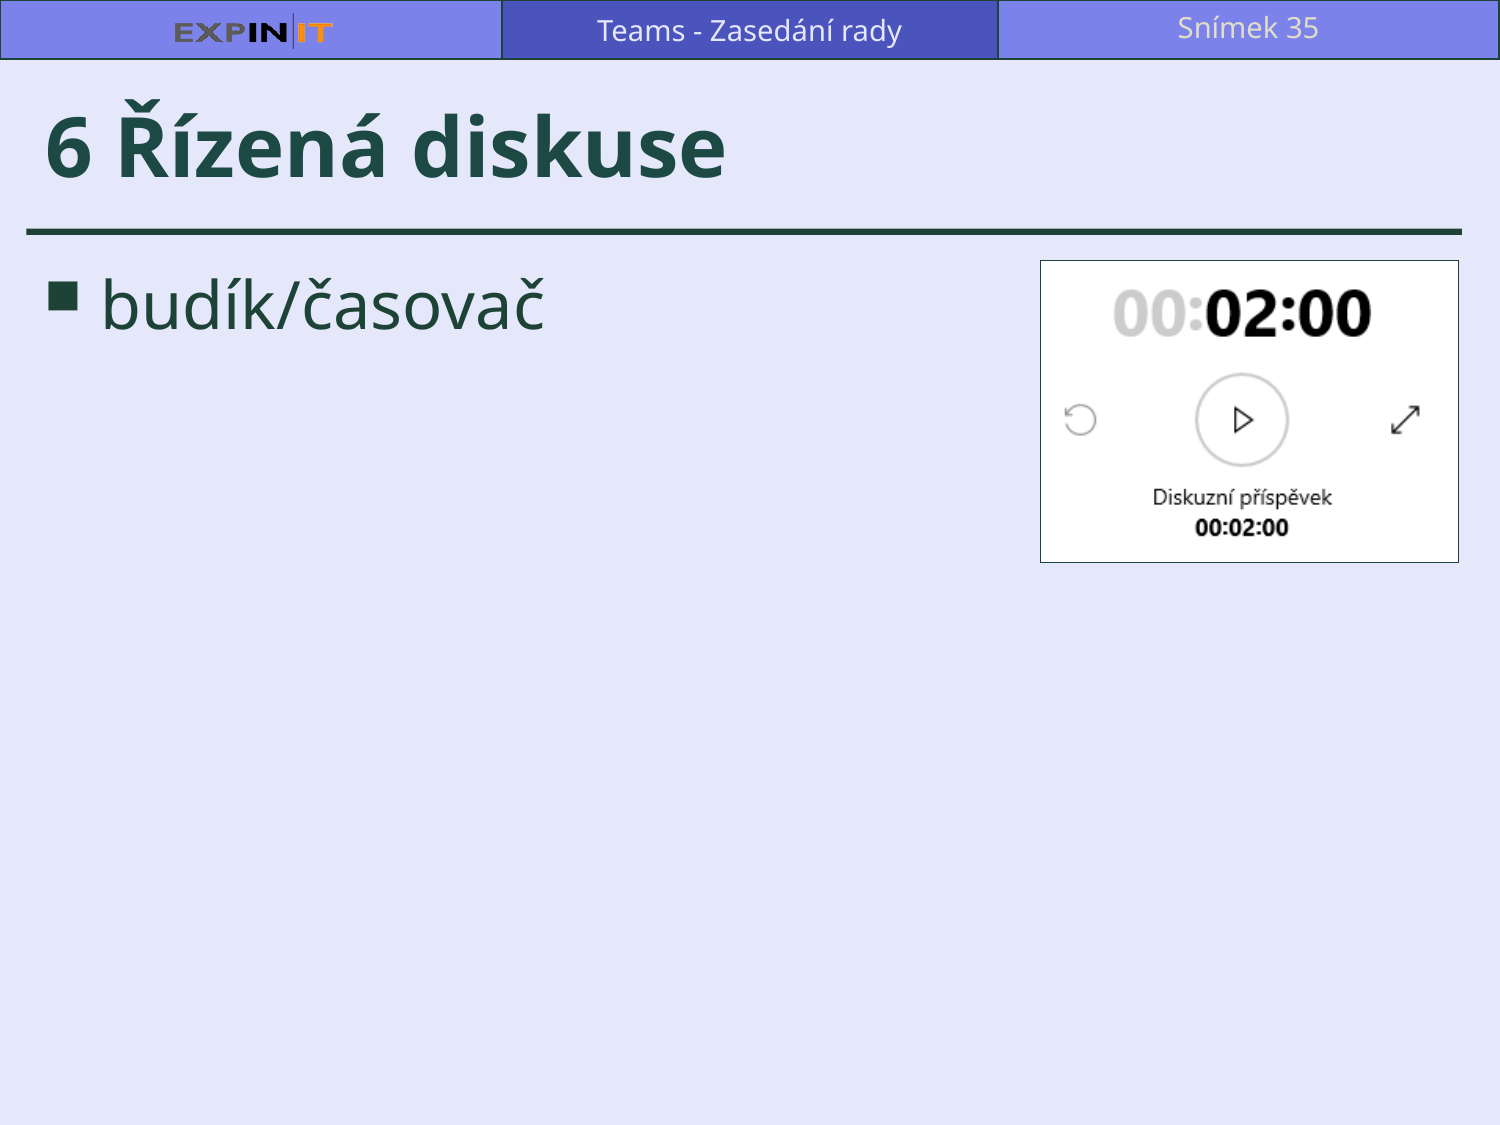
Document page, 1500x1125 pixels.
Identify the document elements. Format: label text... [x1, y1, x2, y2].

list budík/časovač [29, 255, 1459, 1106]
title 6 Řízená diskuse [30, 66, 1459, 222]
slide_number Snímek 35 [997, 0, 1500, 60]
picture [1040, 260, 1459, 563]
footer Teams - Zasedání rady [501, 0, 997, 60]
picture [175, 13, 333, 49]
